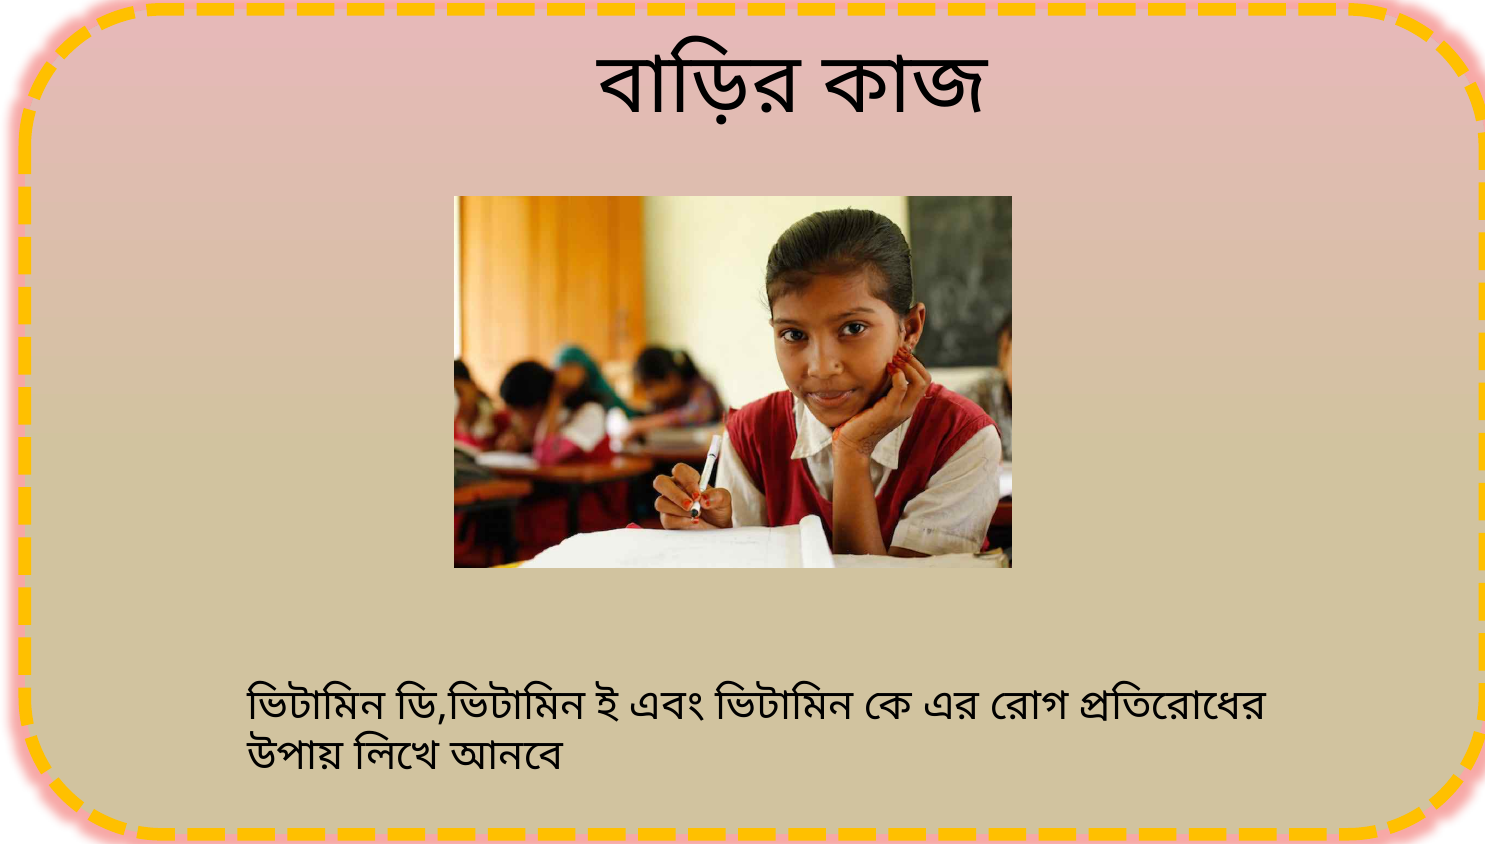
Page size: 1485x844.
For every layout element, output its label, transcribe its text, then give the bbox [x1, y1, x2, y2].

picture [454, 196, 1013, 569]
text_box ভিটামিন ডি,ভিটামিন ই এবং ভিটামিন কে এর রোগ প্রতিরোধের উপায় লিখে আনবে [232, 670, 1350, 786]
text_box বাড়ির কাজ [582, 21, 1003, 137]
